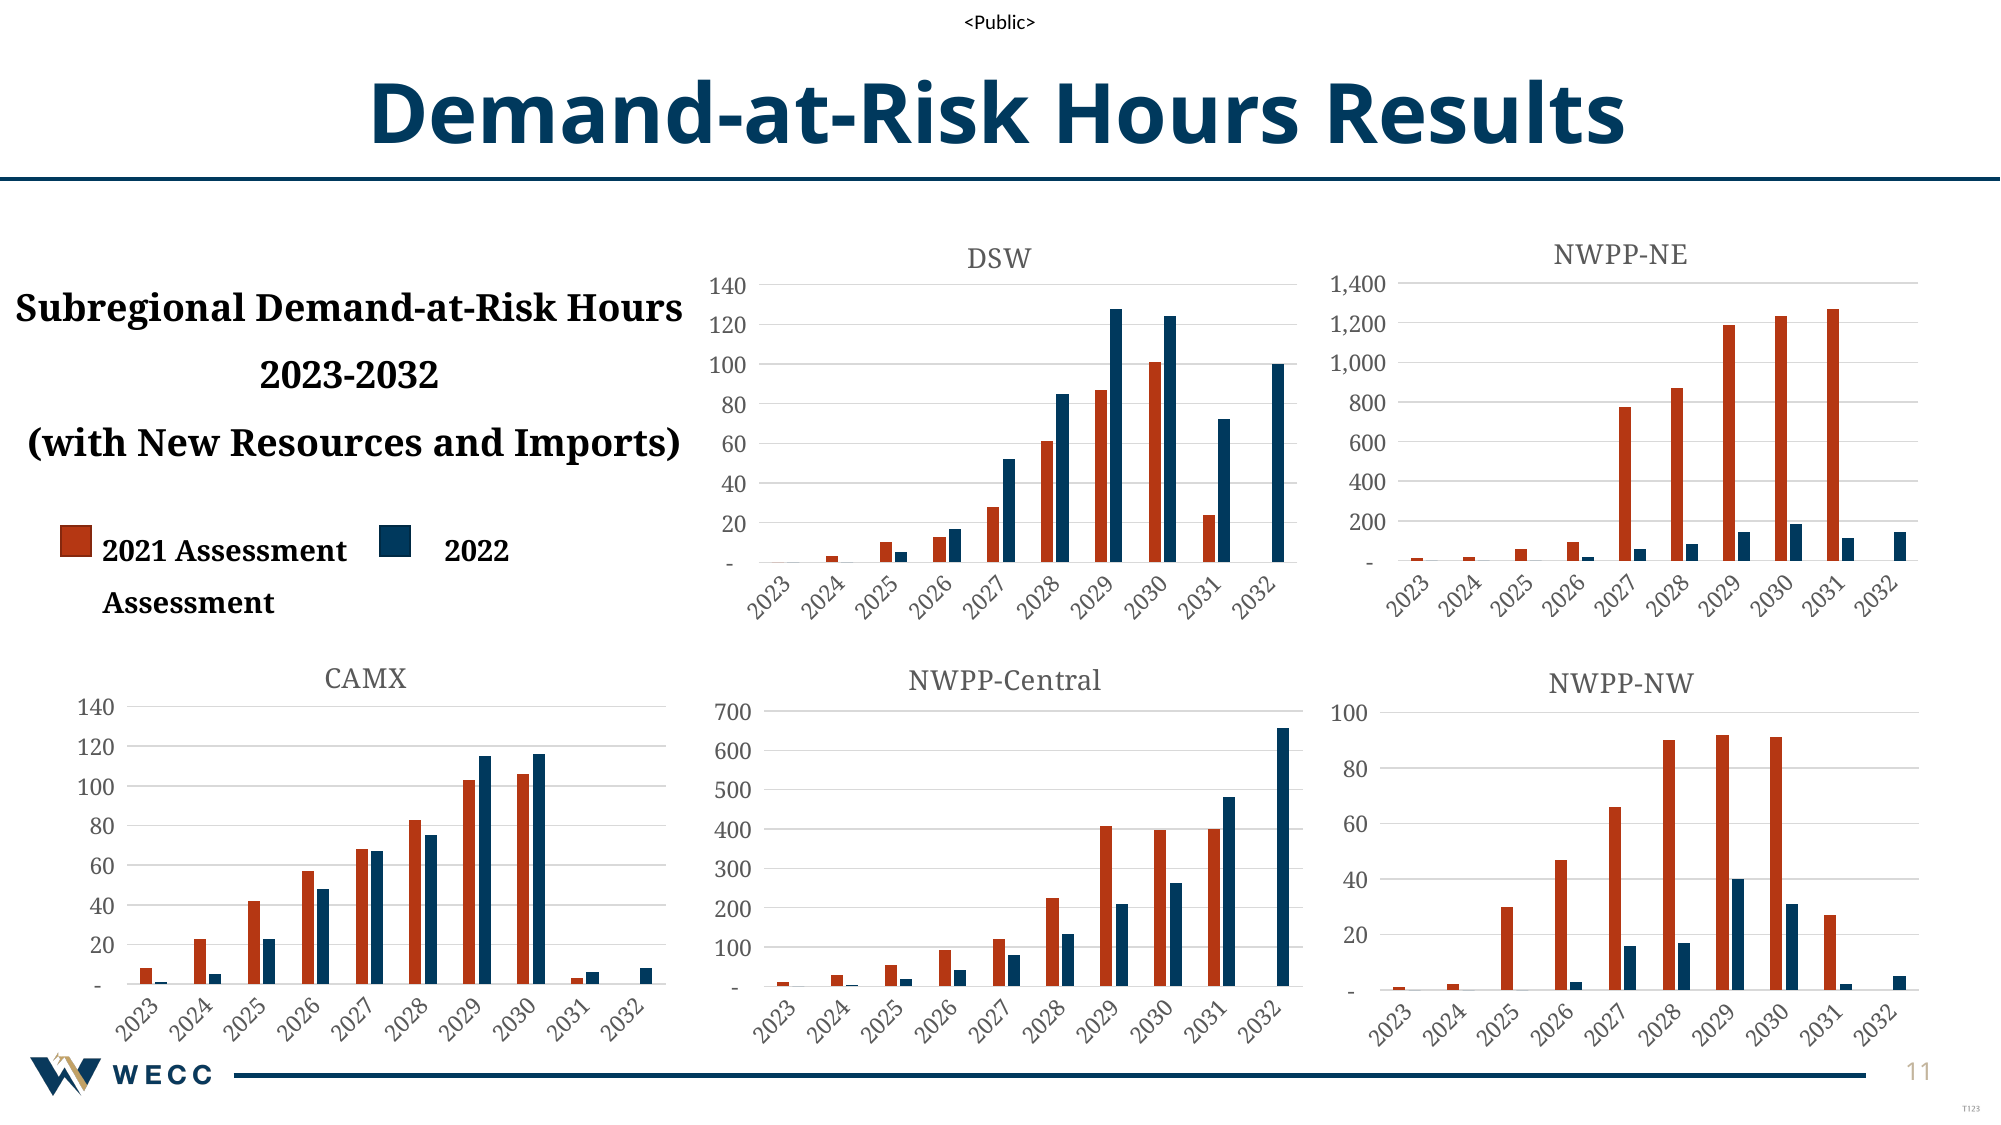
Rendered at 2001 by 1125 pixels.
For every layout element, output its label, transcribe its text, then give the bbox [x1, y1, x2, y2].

picture [30, 1050, 211, 1096]
picture [1961, 1104, 1981, 1113]
chart [690, 187, 1932, 1063]
text_box Subregional Demand-at-Risk Hours 2023-2032 (with New Resources and Imports) [0, 254, 690, 472]
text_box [60, 507, 679, 571]
title Demand-at-Risk Hours Results [75, 59, 1920, 173]
chart [58, 611, 679, 1057]
slide_number 11 [1475, 1042, 1949, 1103]
